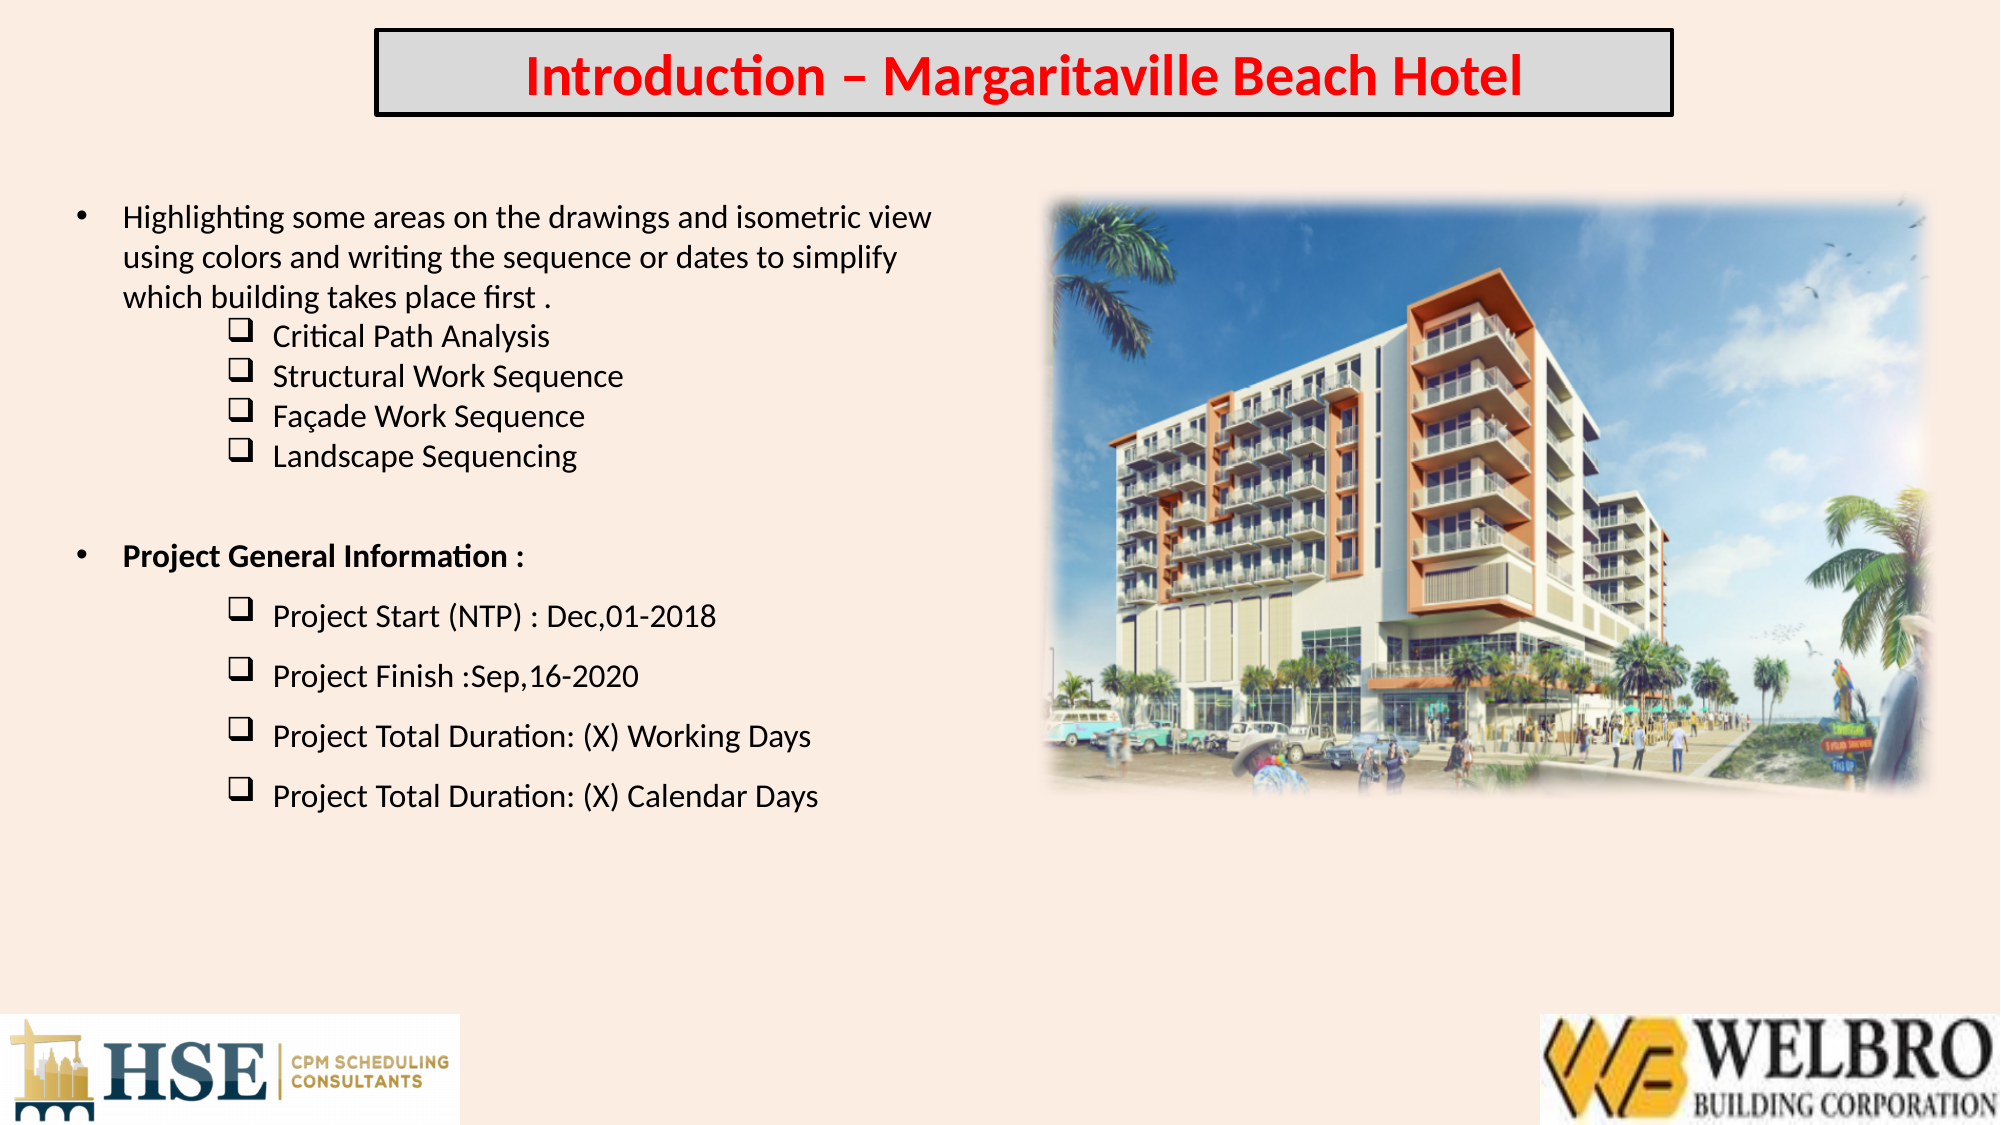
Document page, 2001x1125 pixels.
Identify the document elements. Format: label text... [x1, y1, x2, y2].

text_box Introduction – Margaritaville Beach Hotel [376, 29, 1673, 115]
picture [0, 1014, 460, 1125]
picture [1036, 187, 1939, 801]
picture [1539, 1014, 2000, 1125]
text_box Highlighting some areas on the drawings and isometric view using colors and writing the sequence or dates to simplify which building takes place first . Critical Path Analysis Structural Work Sequence Façade Work Sequence Landscape Sequencing Project General Information : Project Start (NTP) : Dec,01-2018 Project Finish :Sep,16-2020 Project Total Duration: (X) Working Days Project Total Duration: (X) Calendar Days [61, 187, 1000, 934]
